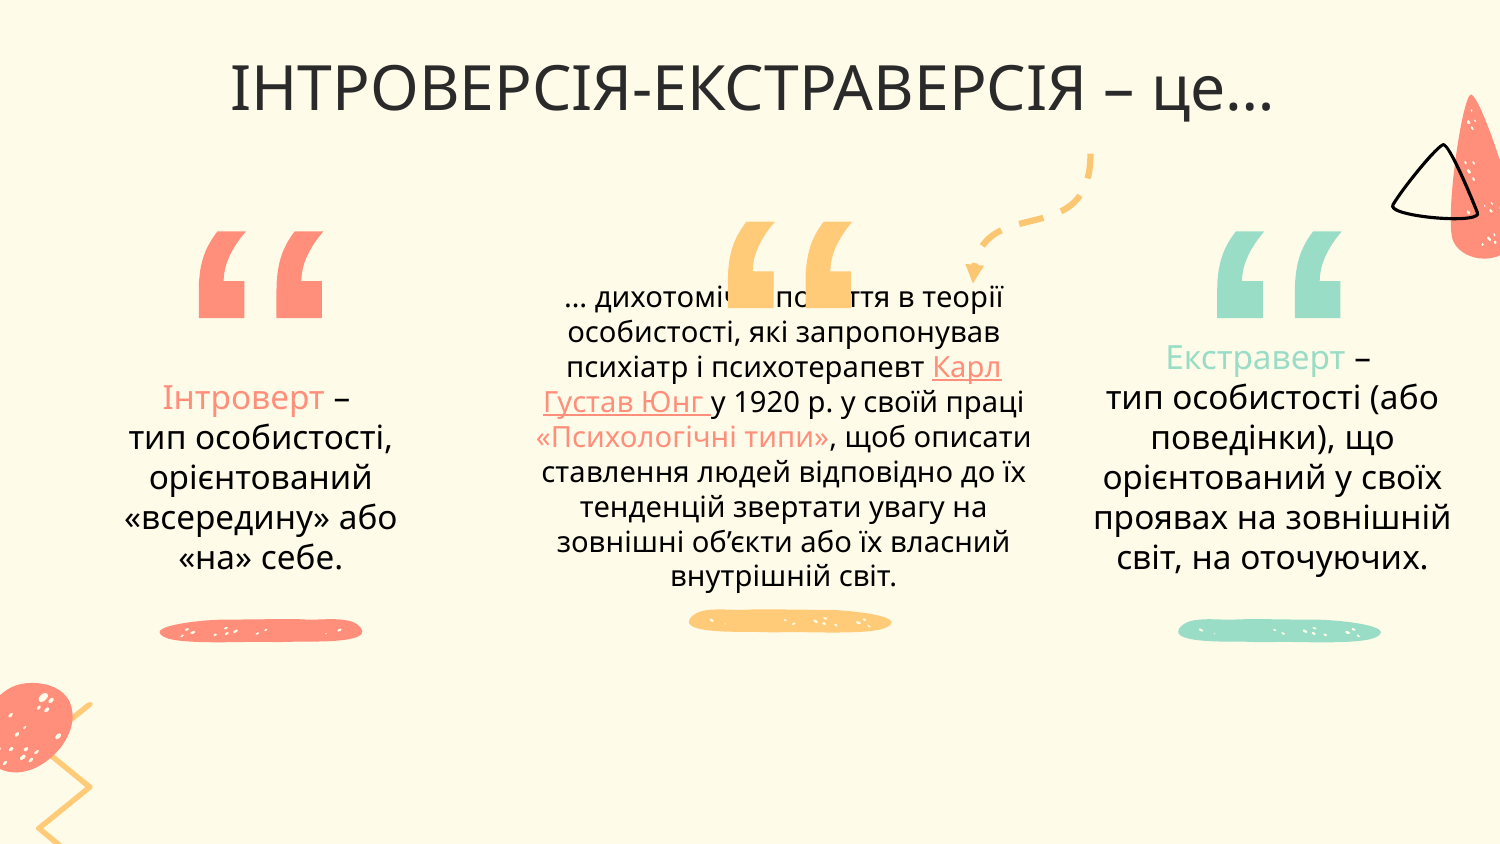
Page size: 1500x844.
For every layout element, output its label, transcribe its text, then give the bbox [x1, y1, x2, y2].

subtitle … дихотомічні поняття в теорії особистості, які запропонував психіатр і психотерапевт Карл Густав Юнг у 1920 р. у своїй праці «Психологічні типи», щоб описати ставлення людей відповідно до їх тенденцій звертати увагу на зовнішні об’єкти або їх власний внутрішній світ. [506, 283, 1062, 608]
title ІНТРОВЕРСІЯ-ЕКСТРАВЕРСІЯ – це… [215, 33, 1327, 154]
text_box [1264, 528, 1295, 732]
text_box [775, 518, 805, 723]
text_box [966, 159, 1097, 278]
subtitle Інтроверт – тип особистості, орієнтований «всередину» або «на» себе. [84, 373, 438, 591]
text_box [246, 528, 276, 732]
subtitle Екстраверт – тип особистості (або поведінки), що орієнтований у своїх проявах на зовнішній світ, на оточуючих. [1071, 337, 1474, 591]
